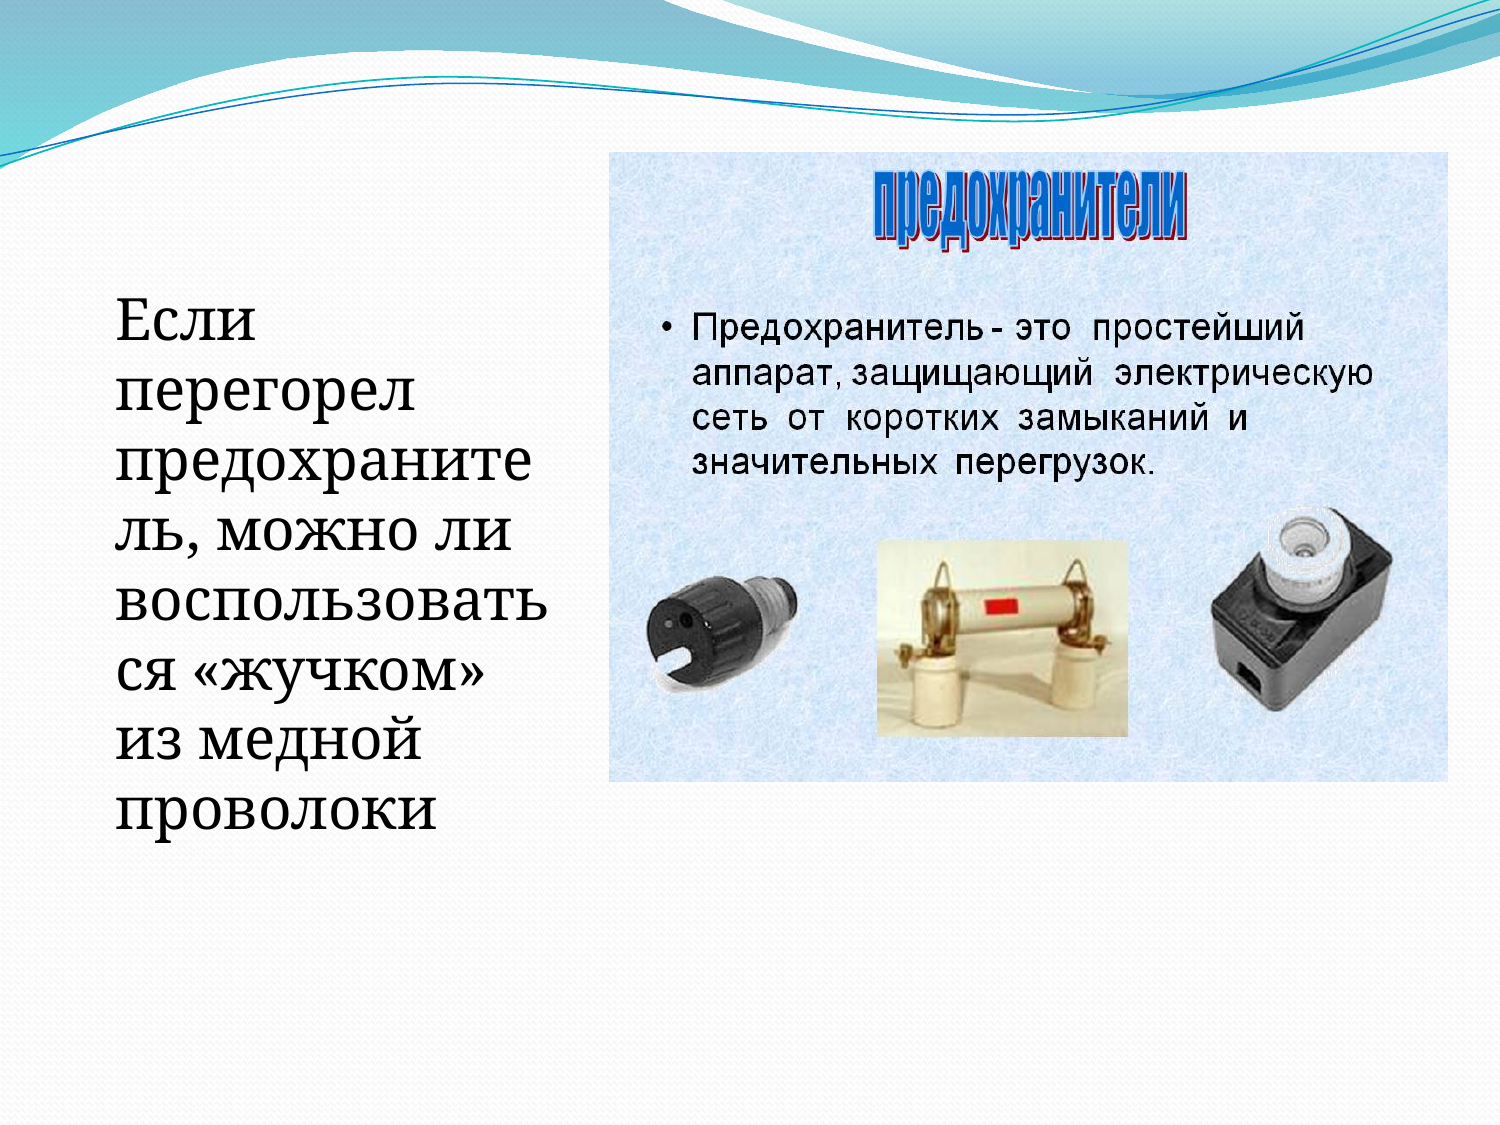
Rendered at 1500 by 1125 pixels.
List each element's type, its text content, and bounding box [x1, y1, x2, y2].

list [609, 152, 1449, 782]
list Если перегорел предохранитель, можно ли воспользоваться «жучком» из медной проволоки [112, 275, 563, 1025]
